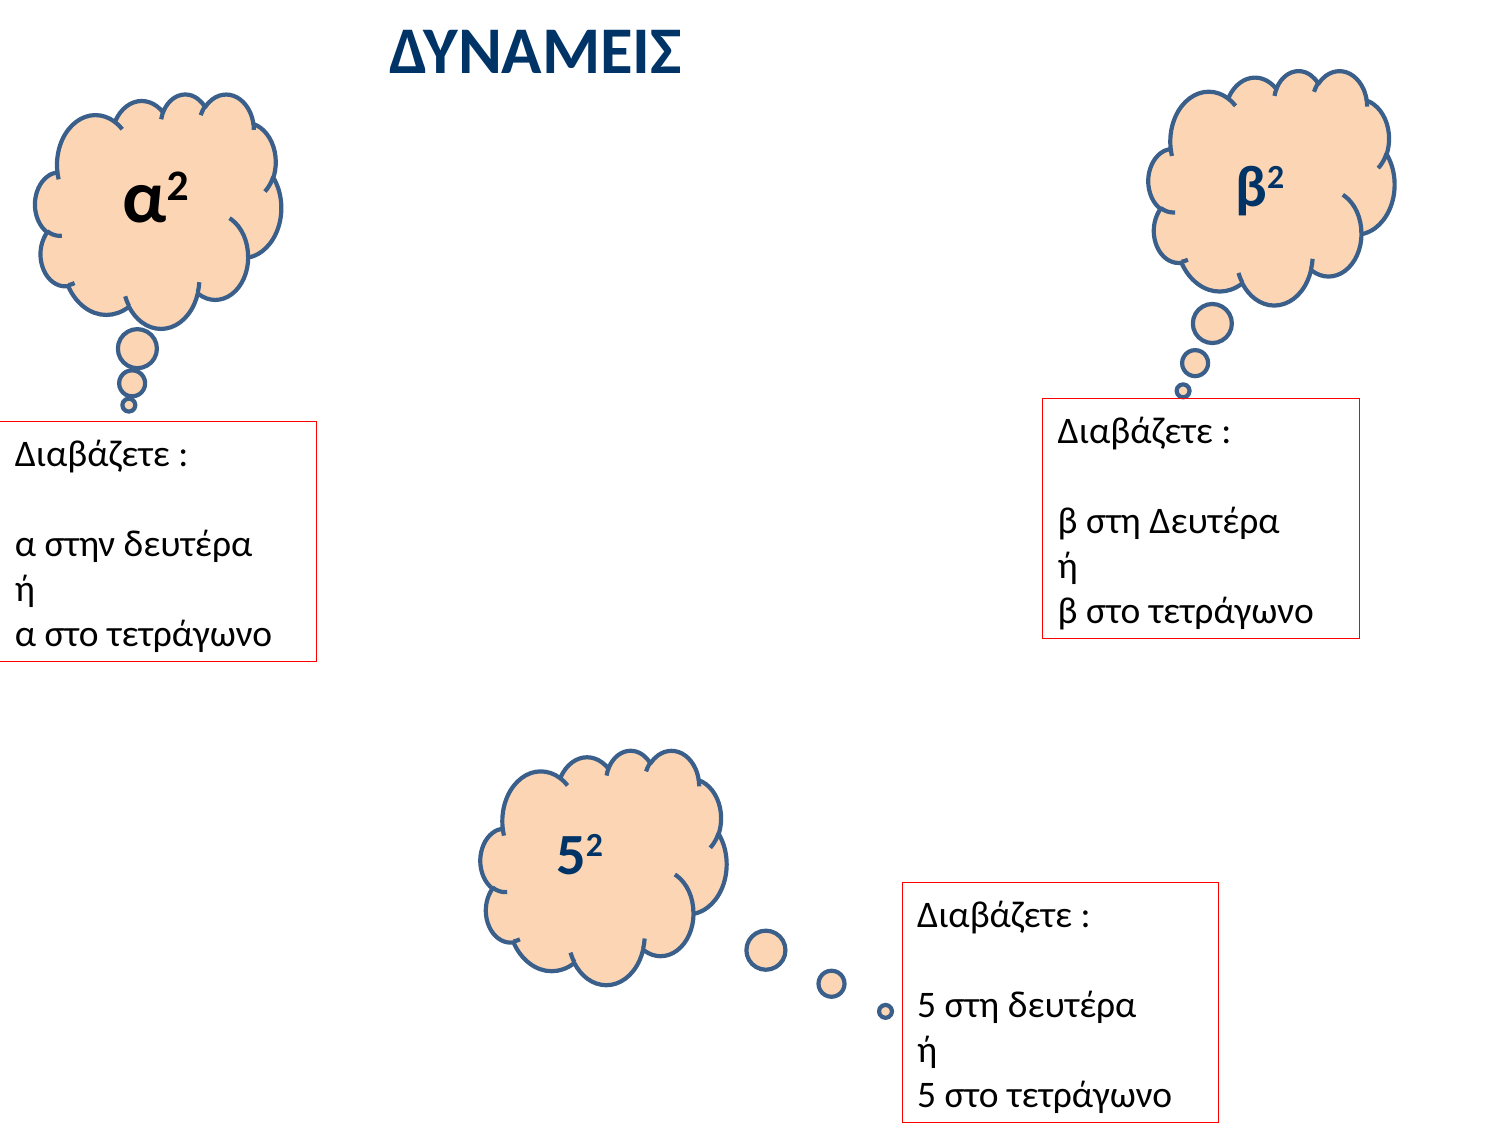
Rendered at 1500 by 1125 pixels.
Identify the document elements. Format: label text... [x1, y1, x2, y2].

text_box [478, 748, 729, 988]
text_box [816, 968, 847, 999]
text_box α2 [107, 140, 204, 246]
text_box [744, 928, 788, 972]
text_box 52 [541, 808, 618, 894]
text_box Διαβάζετε : 5 στη δευτέρα ή 5 στο τετράγωνο [902, 882, 1219, 1123]
text_box [1174, 382, 1192, 398]
text_box β2 [1220, 140, 1300, 226]
text_box [1190, 301, 1234, 346]
text_box [1146, 69, 1397, 308]
text_box [1180, 348, 1211, 379]
text_box [877, 1002, 895, 1020]
text_box [32, 92, 284, 414]
text_box Διαβάζετε : β στη Δευτέρα ή β στο τετράγωνο [1042, 398, 1360, 639]
text_box Διαβάζετε : α στην δευτέρα ή α στο τετράγωνο [0, 421, 317, 662]
text_box ΔΥΝΑΜΕΙΣ [374, 0, 1184, 95]
